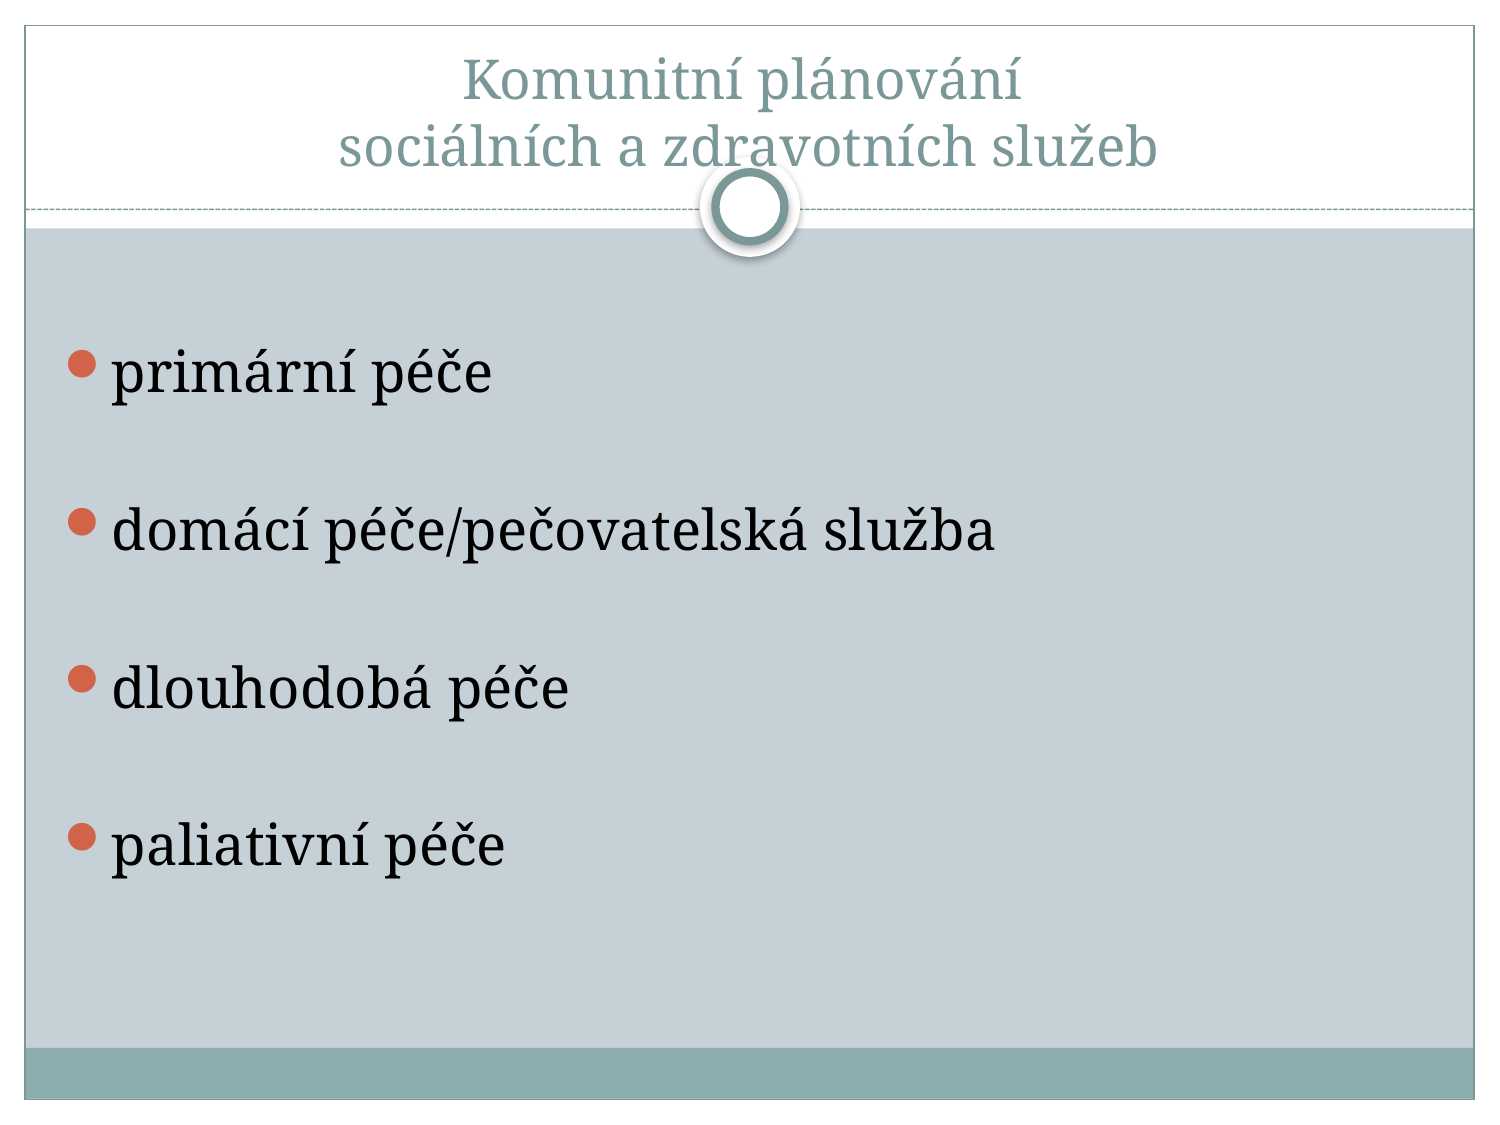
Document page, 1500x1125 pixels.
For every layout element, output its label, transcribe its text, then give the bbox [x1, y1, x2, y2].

list primární péče domácí péče/pečovatelská služba dlouhodobá péče paliativní péče [49, 250, 1445, 1001]
title Komunitní plánování sociálních a zdravotních služeb [49, 37, 1450, 185]
